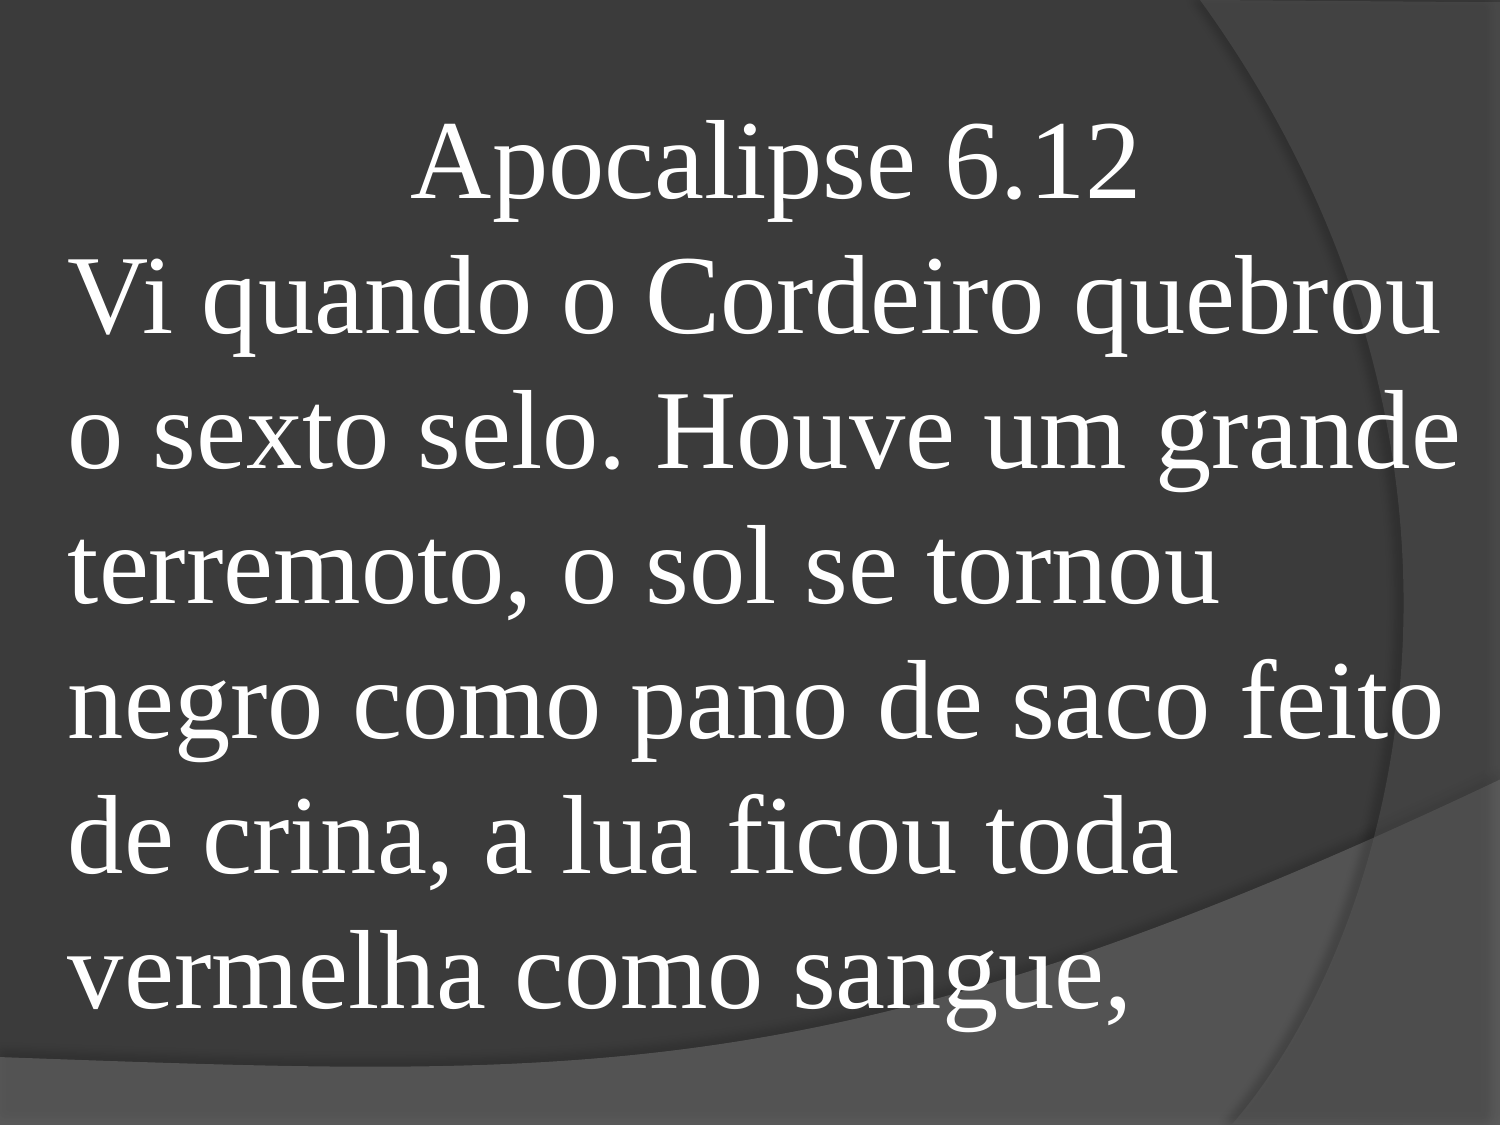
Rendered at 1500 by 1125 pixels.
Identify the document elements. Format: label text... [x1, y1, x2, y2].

text_box Apocalipse 6.12 Vi quando o Cordeiro quebrou o sexto selo. Houve um grande terremoto, o sol se tornou negro como pano de saco feito de crina, a lua ficou toda vermelha como sangue, [53, 78, 1500, 1125]
